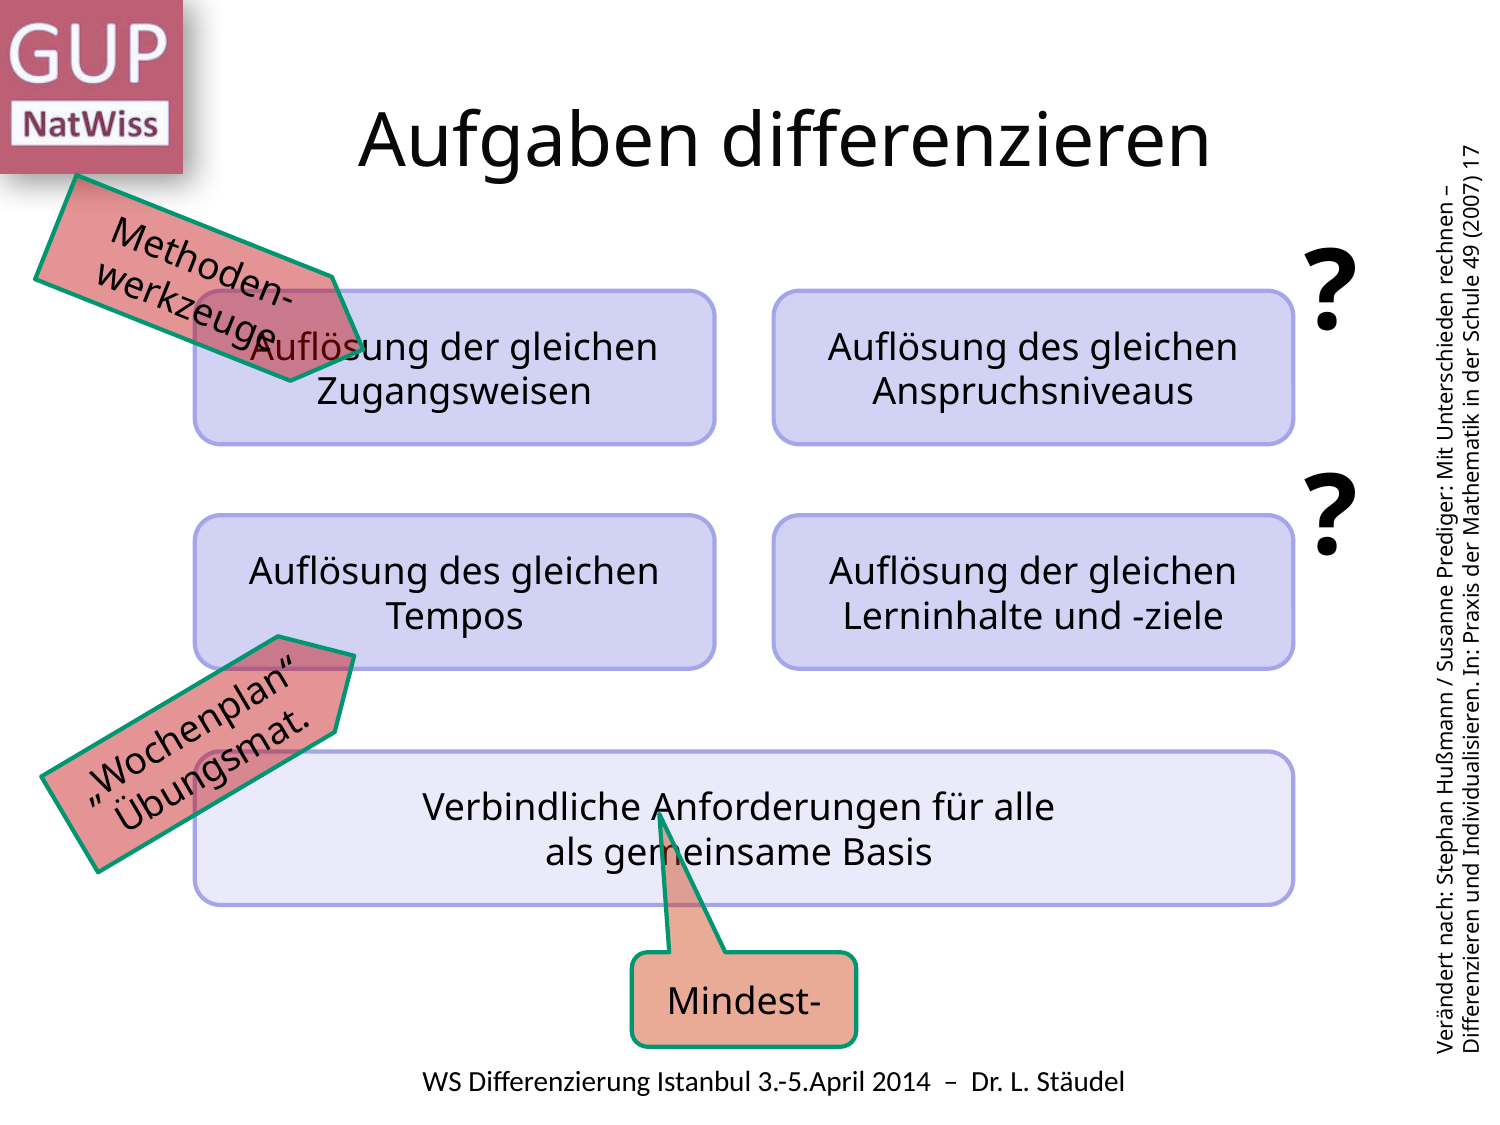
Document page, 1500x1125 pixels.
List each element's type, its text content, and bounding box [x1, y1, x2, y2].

text_box ? [1289, 210, 1374, 360]
picture [0, 0, 184, 175]
text_box Auflösung der gleichen Lerninhalte und -ziele [771, 513, 1296, 671]
text_box Auflösung des gleichen Tempos [192, 513, 717, 671]
text_box Mindest- [629, 811, 859, 1049]
text_box Auflösung des gleichen Anspruchsniveaus [771, 288, 1296, 447]
text_box Methoden-werkzeuge [33, 183, 366, 383]
text_box Verbindliche Anforderungen für alle als gemeinsame Basis [192, 749, 1296, 908]
text_box Auflösung der gleichen Zugangsweisen [192, 288, 717, 447]
text_box Verändert nach: Stephan Hußmann / Susanne Prediger: Mit Unterschieden rechnen – Differenzieren und Individualisieren. In: Praxis der Mathematik in der Schule 49 (2007) 17 [1423, 19, 1491, 1069]
text_box ? [1289, 434, 1374, 585]
text_box „Wochenplan“ Übungsmat. [39, 634, 357, 875]
title Aufgaben differenzieren [163, 42, 1423, 231]
footer WS Differenzierung Istanbul 3.-5.April 2014 – Dr. L. Stäudel [336, 1054, 1213, 1125]
